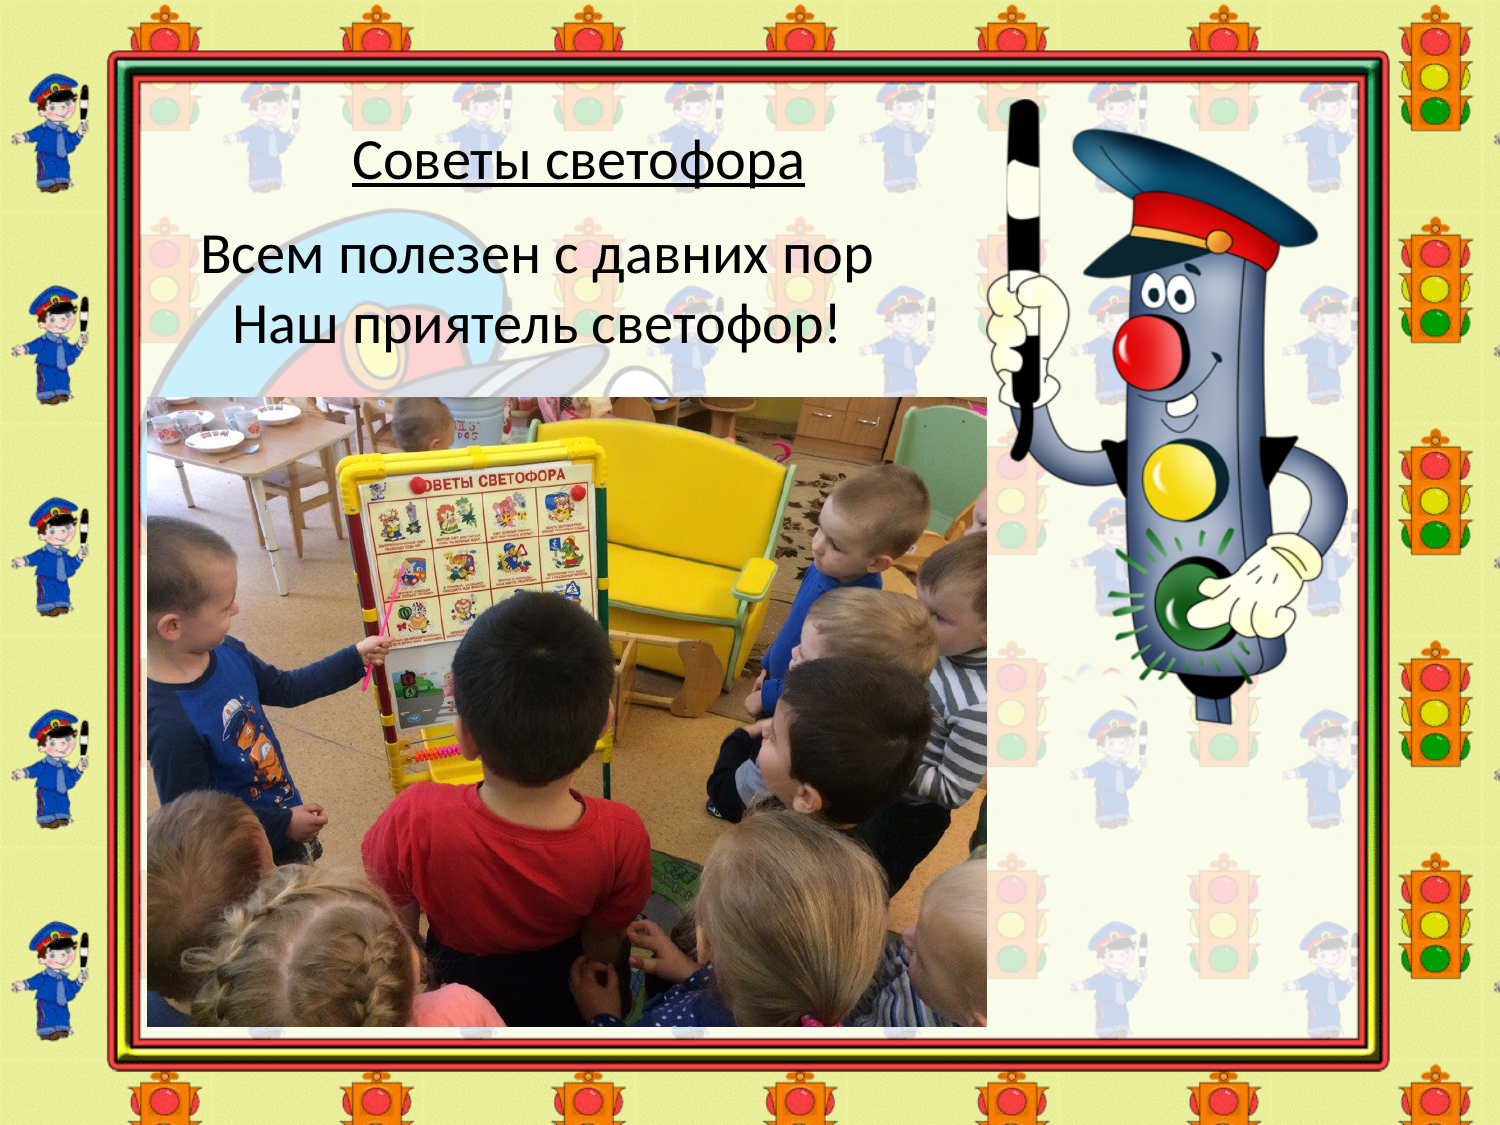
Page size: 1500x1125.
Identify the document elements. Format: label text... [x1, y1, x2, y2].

picture [0, 0, 1500, 1125]
text_box Всем полезен с давних пор Наш приятель светофор! [171, 208, 904, 363]
text_box Советы светофора [230, 113, 928, 199]
